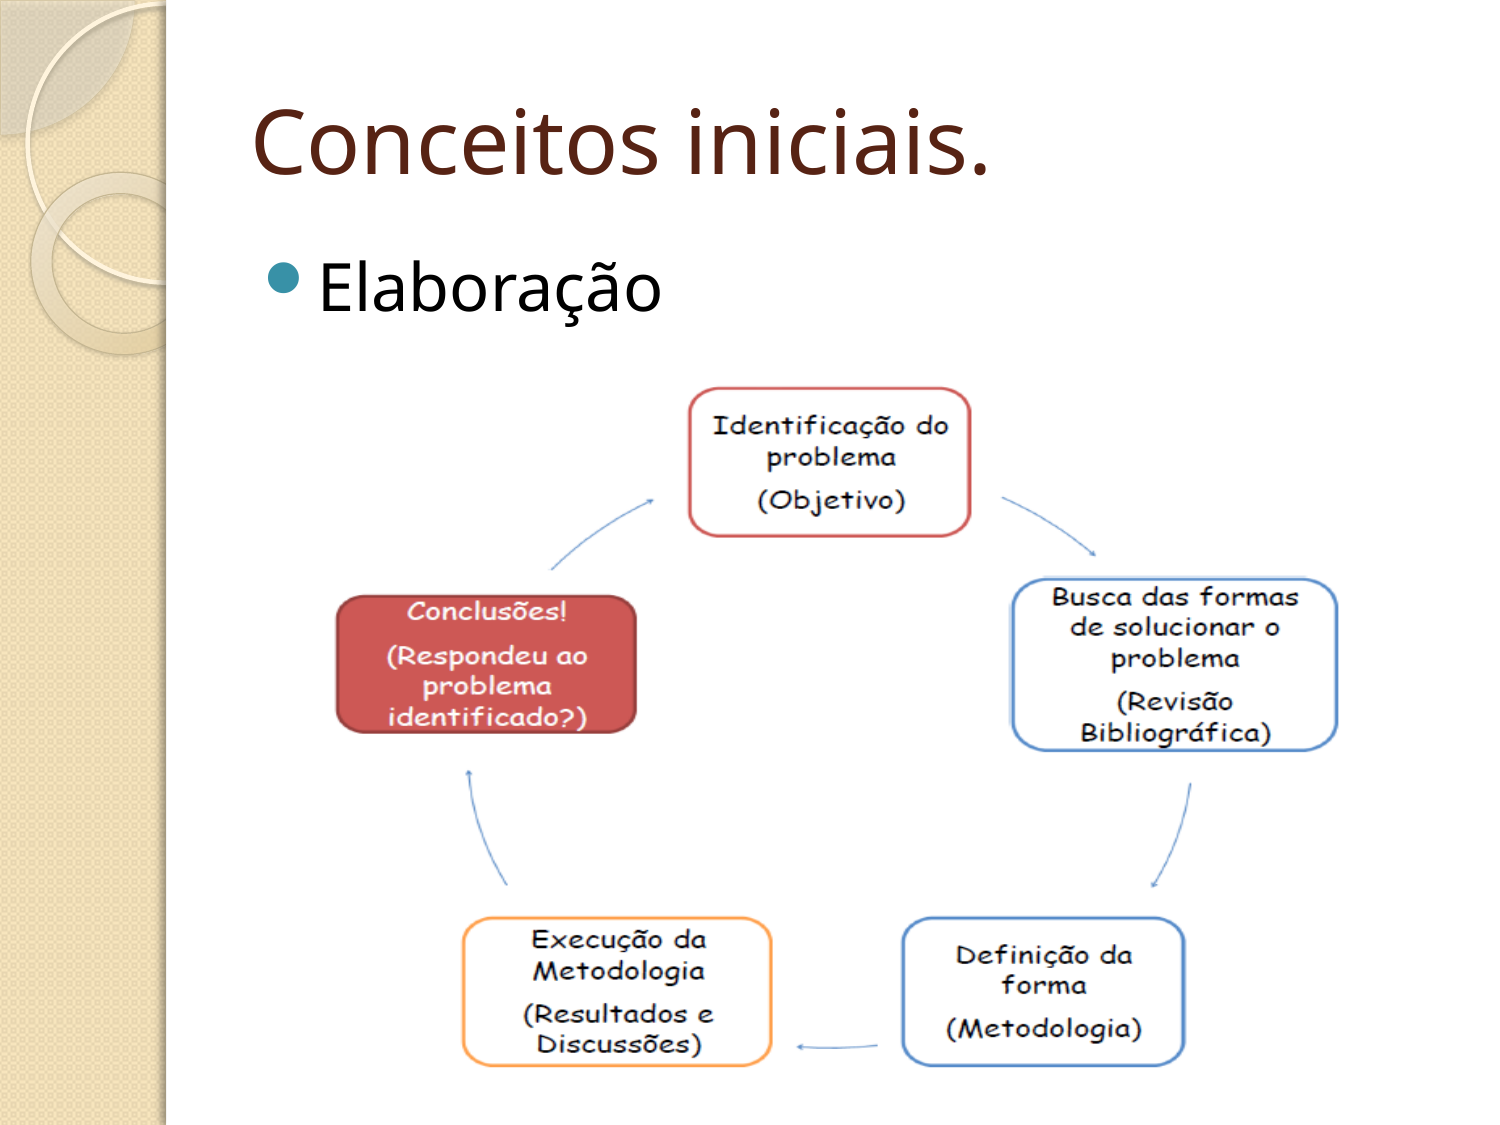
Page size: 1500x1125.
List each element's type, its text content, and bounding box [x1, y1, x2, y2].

picture [300, 373, 1400, 1083]
title Conceitos iniciais. [235, 45, 1466, 233]
list Elaboração [235, 237, 1466, 1025]
